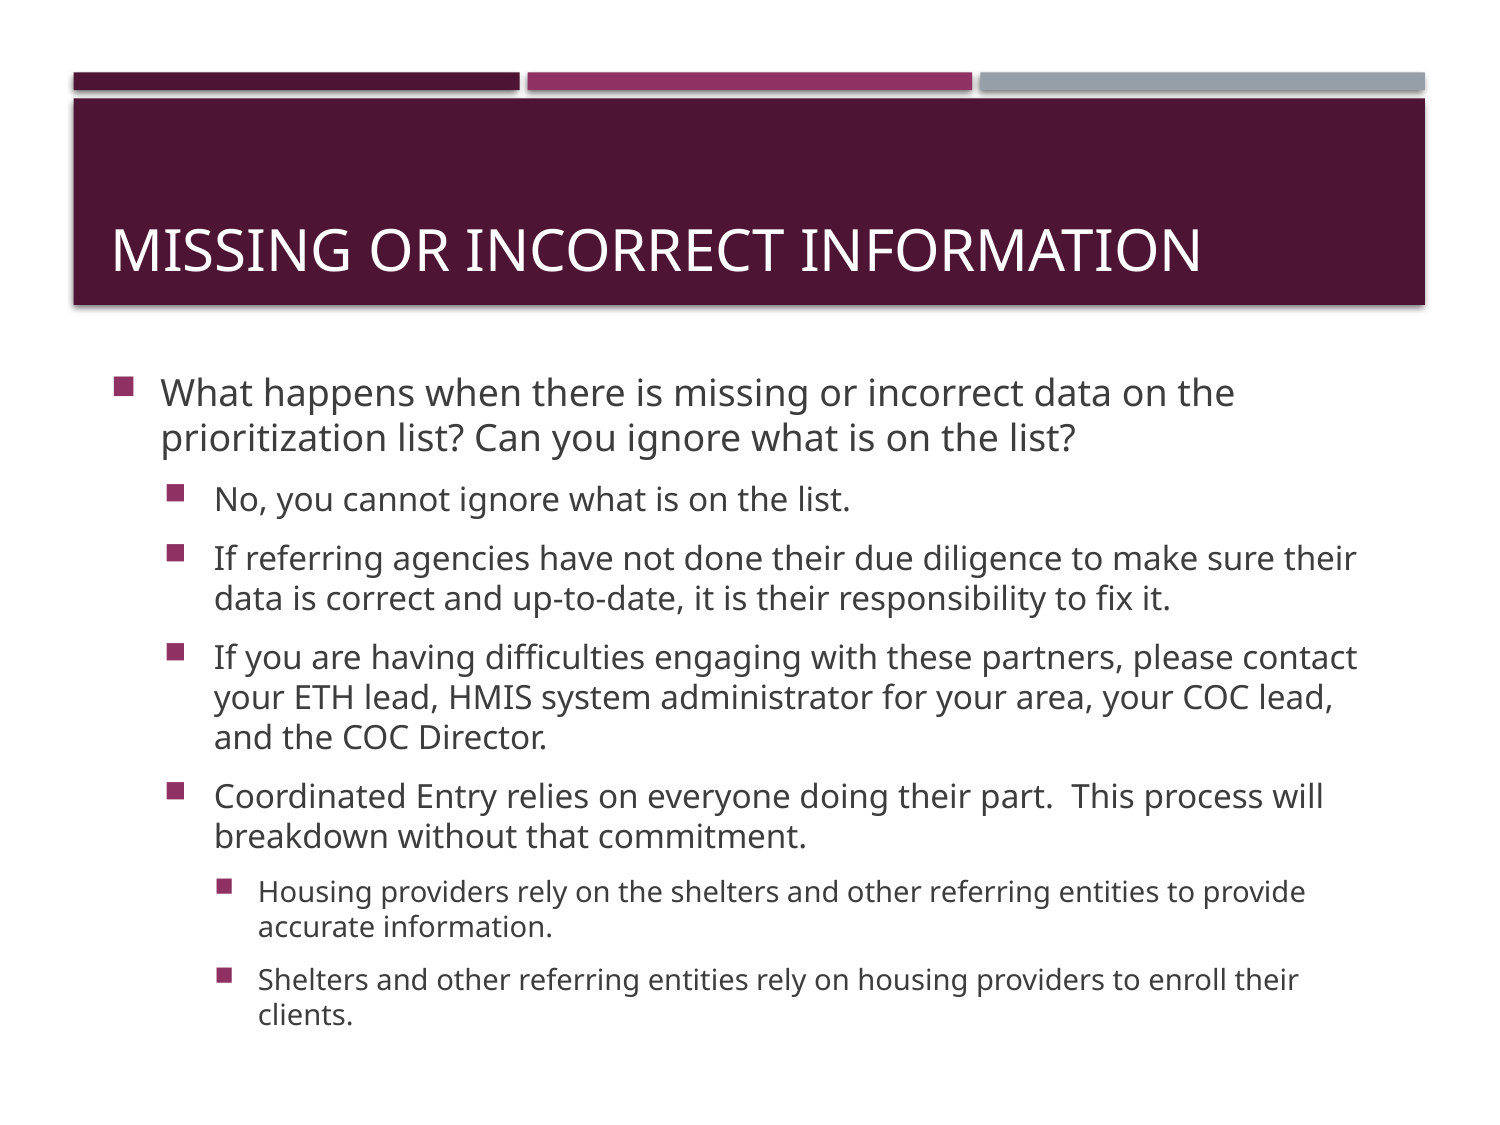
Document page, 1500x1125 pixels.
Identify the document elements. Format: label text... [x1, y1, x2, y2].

title Missing or incorrect information [95, 112, 1406, 291]
list What happens when there is missing or incorrect data on the prioritization list? Can you ignore what is on the list? No, you cannot ignore what is on the list. If referring agencies have not done their due diligence to make sure their data is correct and up-to-date, it is their responsibility to fix it. If you are having difficulties engaging with these partners, please contact your ETH lead, HMIS system administrator for your area, your COC lead, and the COC Director. Coordinated Entry relies on everyone doing their part. This process will breakdown without that commitment. Housing providers rely on the shelters and other referring entities to provide accurate information. Shelters and other referring entities rely on housing providers to enroll their clients. [95, 312, 1406, 1088]
